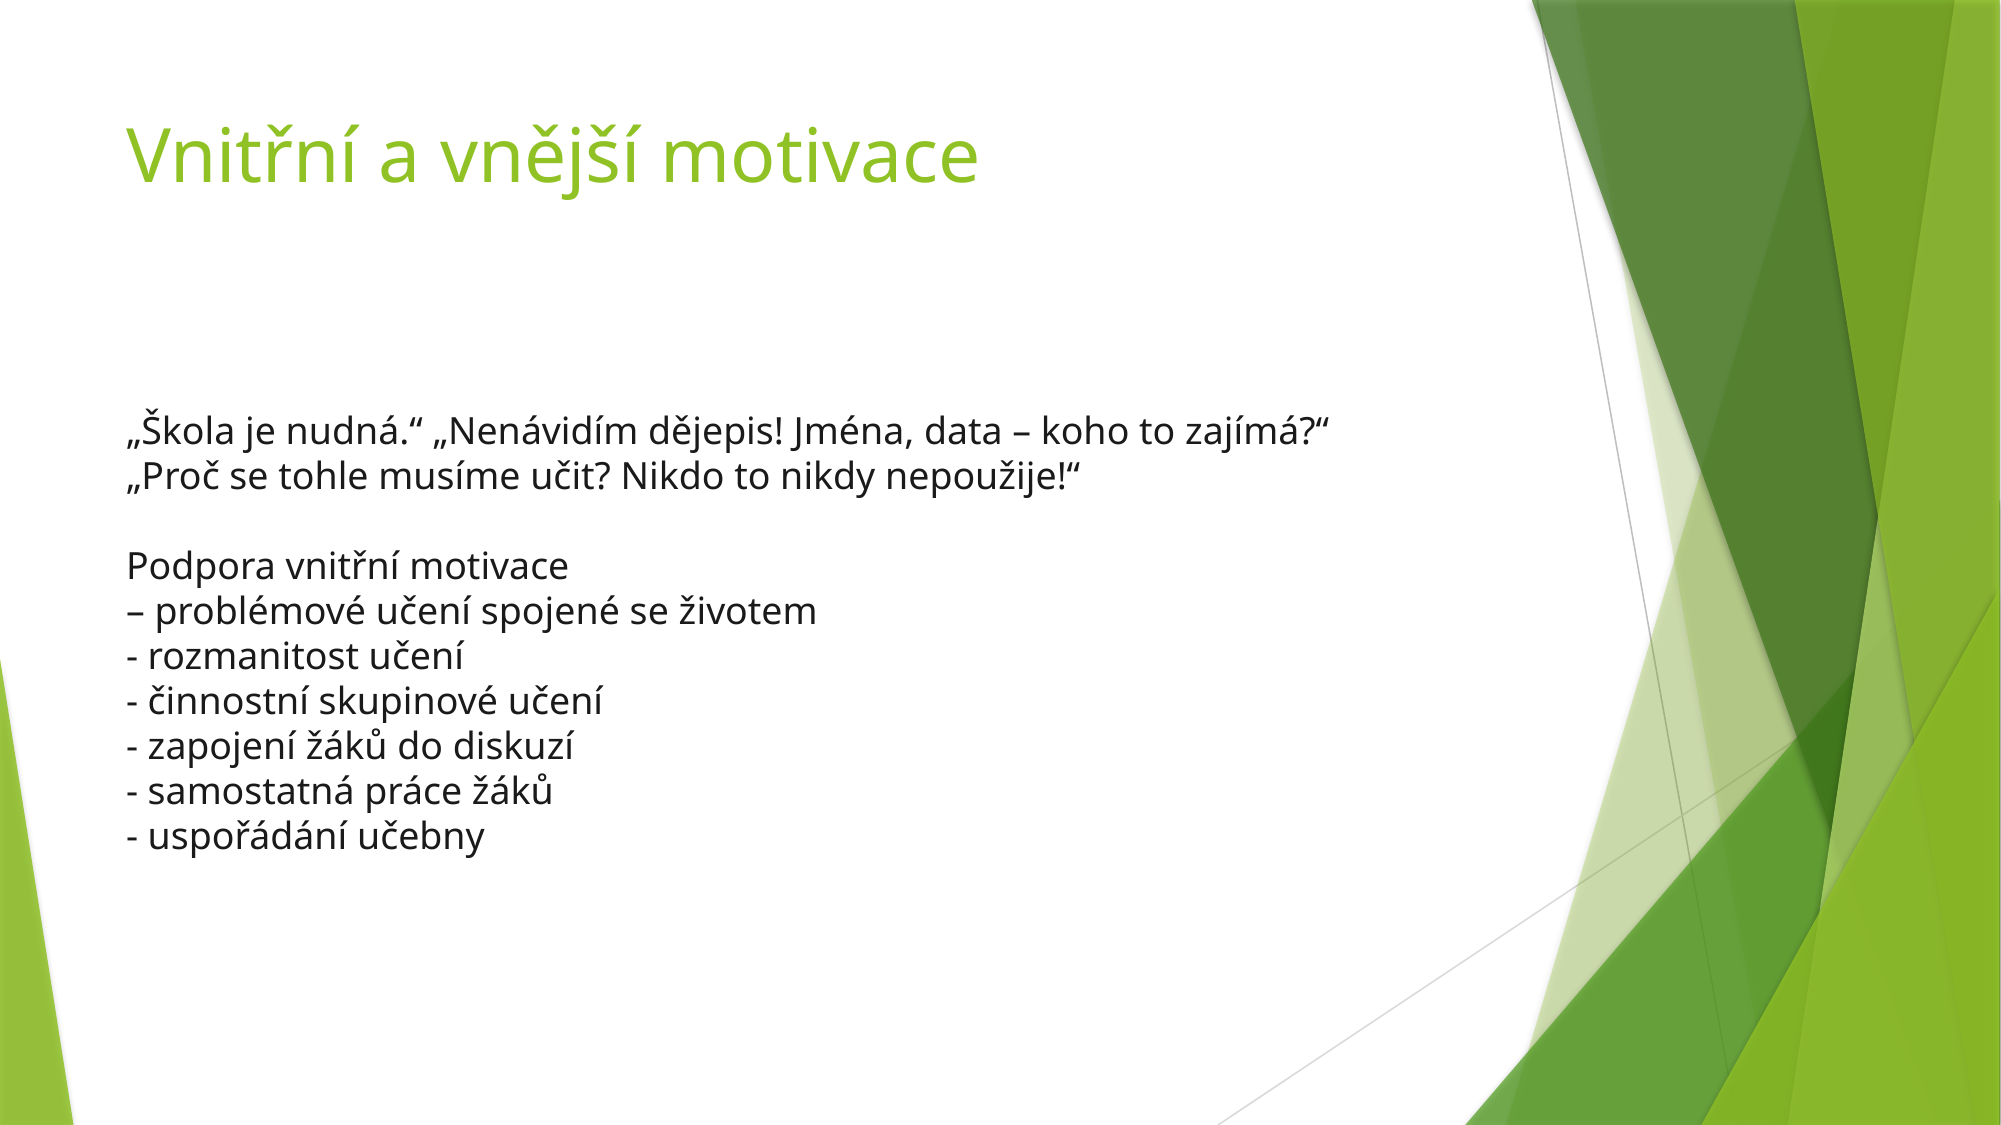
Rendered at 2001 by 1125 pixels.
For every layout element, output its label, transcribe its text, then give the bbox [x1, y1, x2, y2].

title Vnitřní a vnější motivace [111, 99, 1522, 317]
list „Škola je nudná.“ „Nenávidím dějepis! Jména, data – koho to zajímá?“ „Proč se tohle musíme učit? Nikdo to nikdy nepoužije!“ Podpora vnitřní motivace – problémové učení spojené se životem - rozmanitost učení - činnostní skupinové učení - zapojení žáků do diskuzí - samostatná práce žáků - uspořádání učebny [111, 354, 1522, 992]
